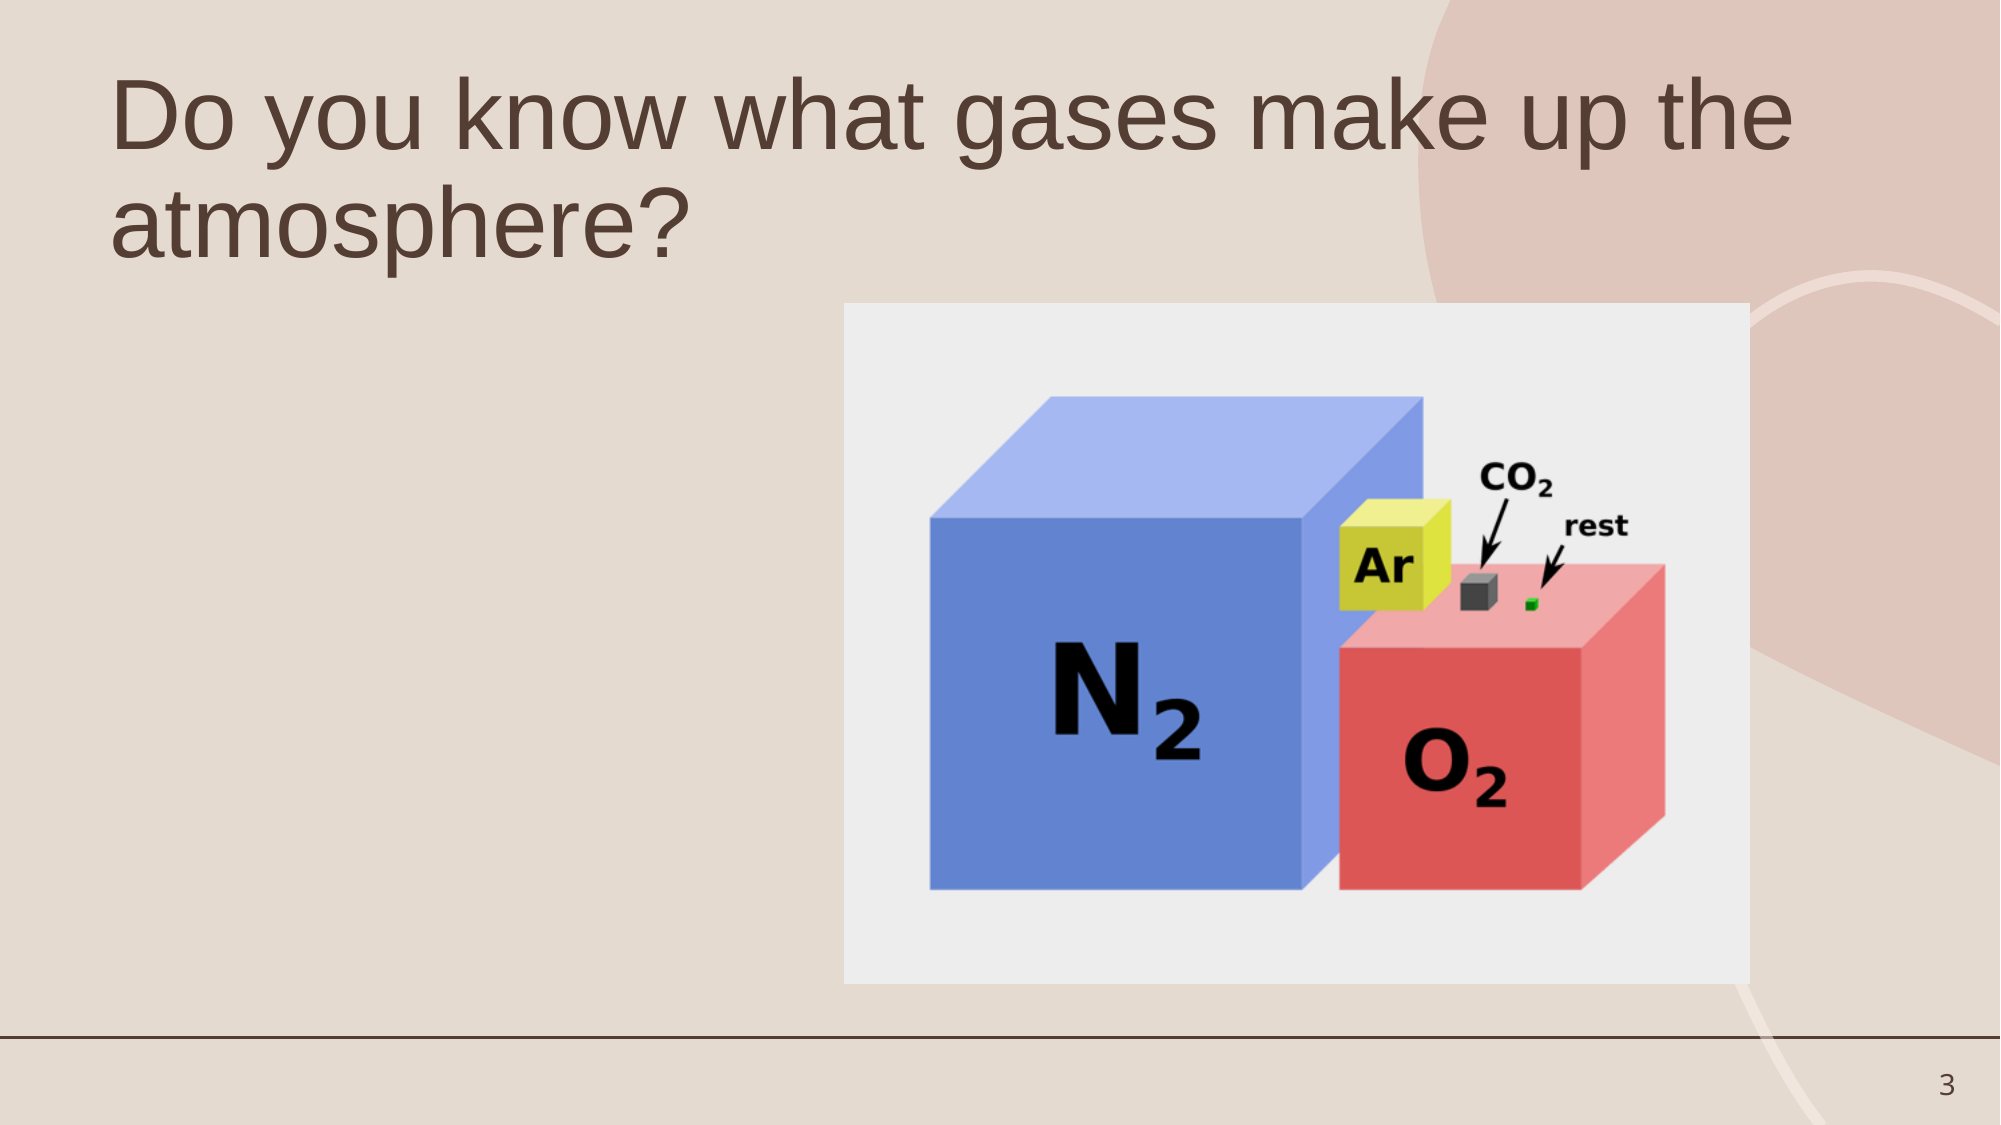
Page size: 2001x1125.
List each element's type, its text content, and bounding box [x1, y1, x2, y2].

title Do you know what gases make up the atmosphere? [94, 115, 1820, 227]
slide_number 3 [1808, 1060, 1971, 1112]
picture [844, 303, 1751, 984]
